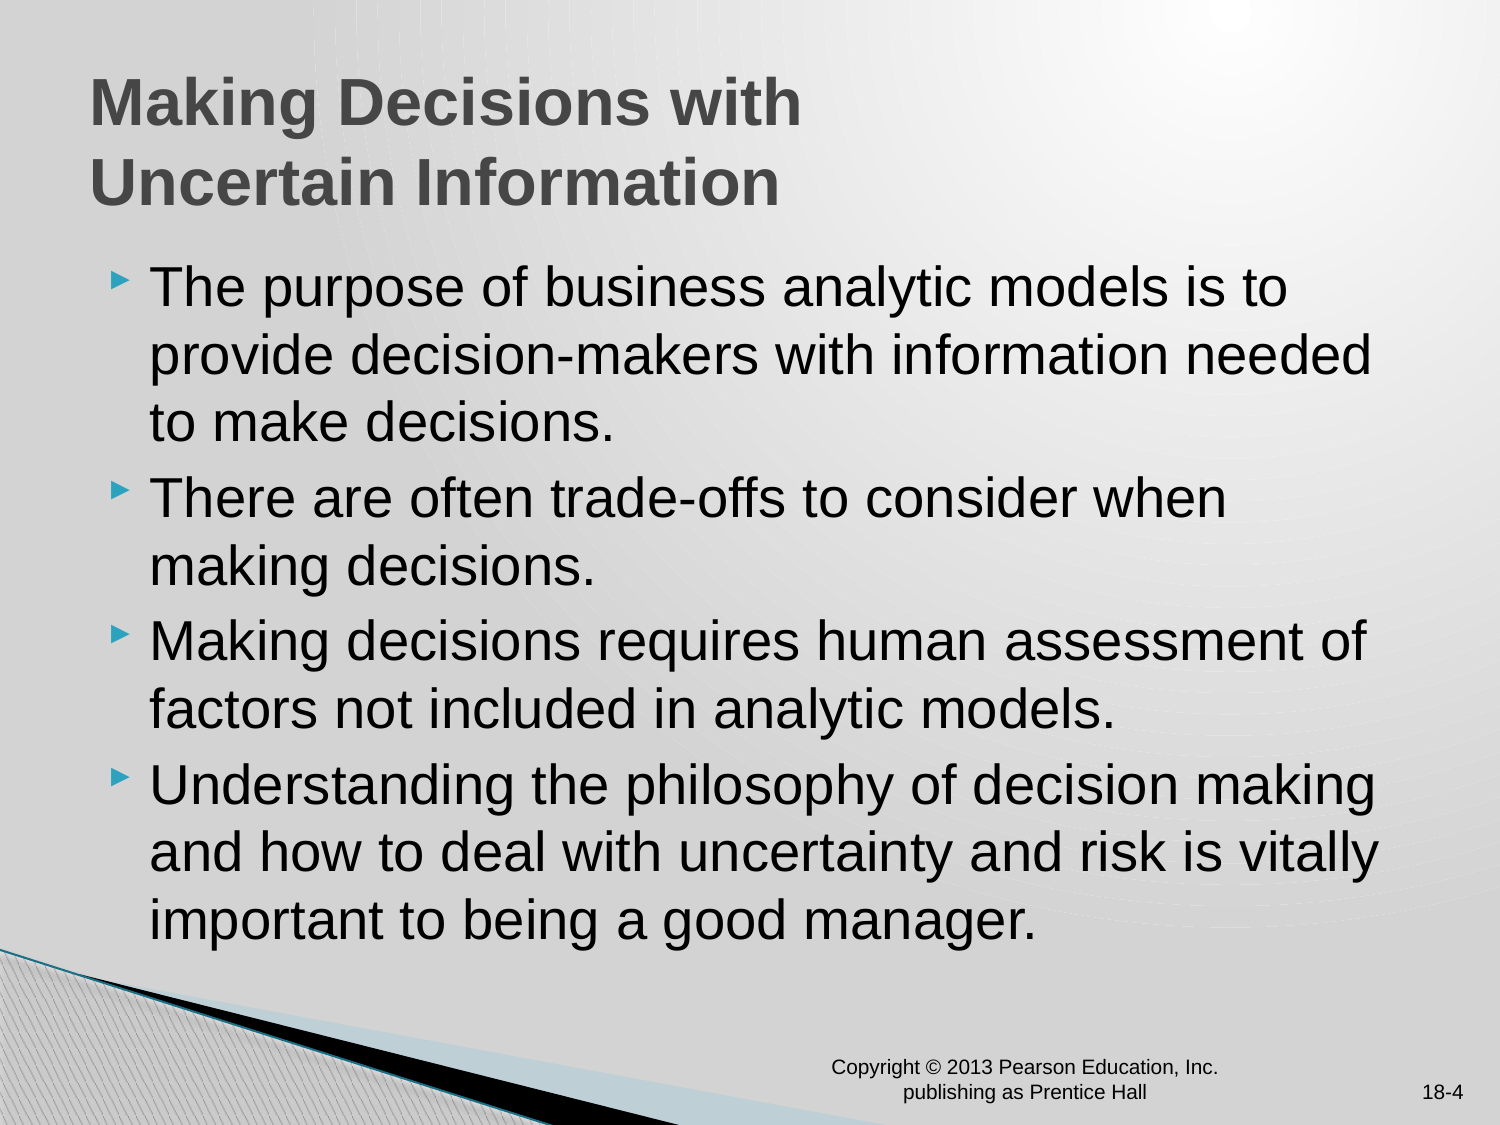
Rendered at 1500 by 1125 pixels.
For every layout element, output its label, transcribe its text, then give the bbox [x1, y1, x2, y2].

slide_number 18-4 [1362, 1051, 1479, 1112]
list The purpose of business analytic models is to provide decision-makers with information needed to make decisions. There are often trade-offs to consider when making decisions. Making decisions requires human assessment of factors not included in analytic models. Understanding the philosophy of decision making and how to deal with uncertainty and risk is vitally important to being a good manager. [74, 242, 1426, 986]
footer Copyright © 2013 Pearson Education, Inc. publishing as Prentice Hall [812, 1051, 1238, 1112]
title Making Decisions with Uncertain Information [75, 45, 1425, 233]
